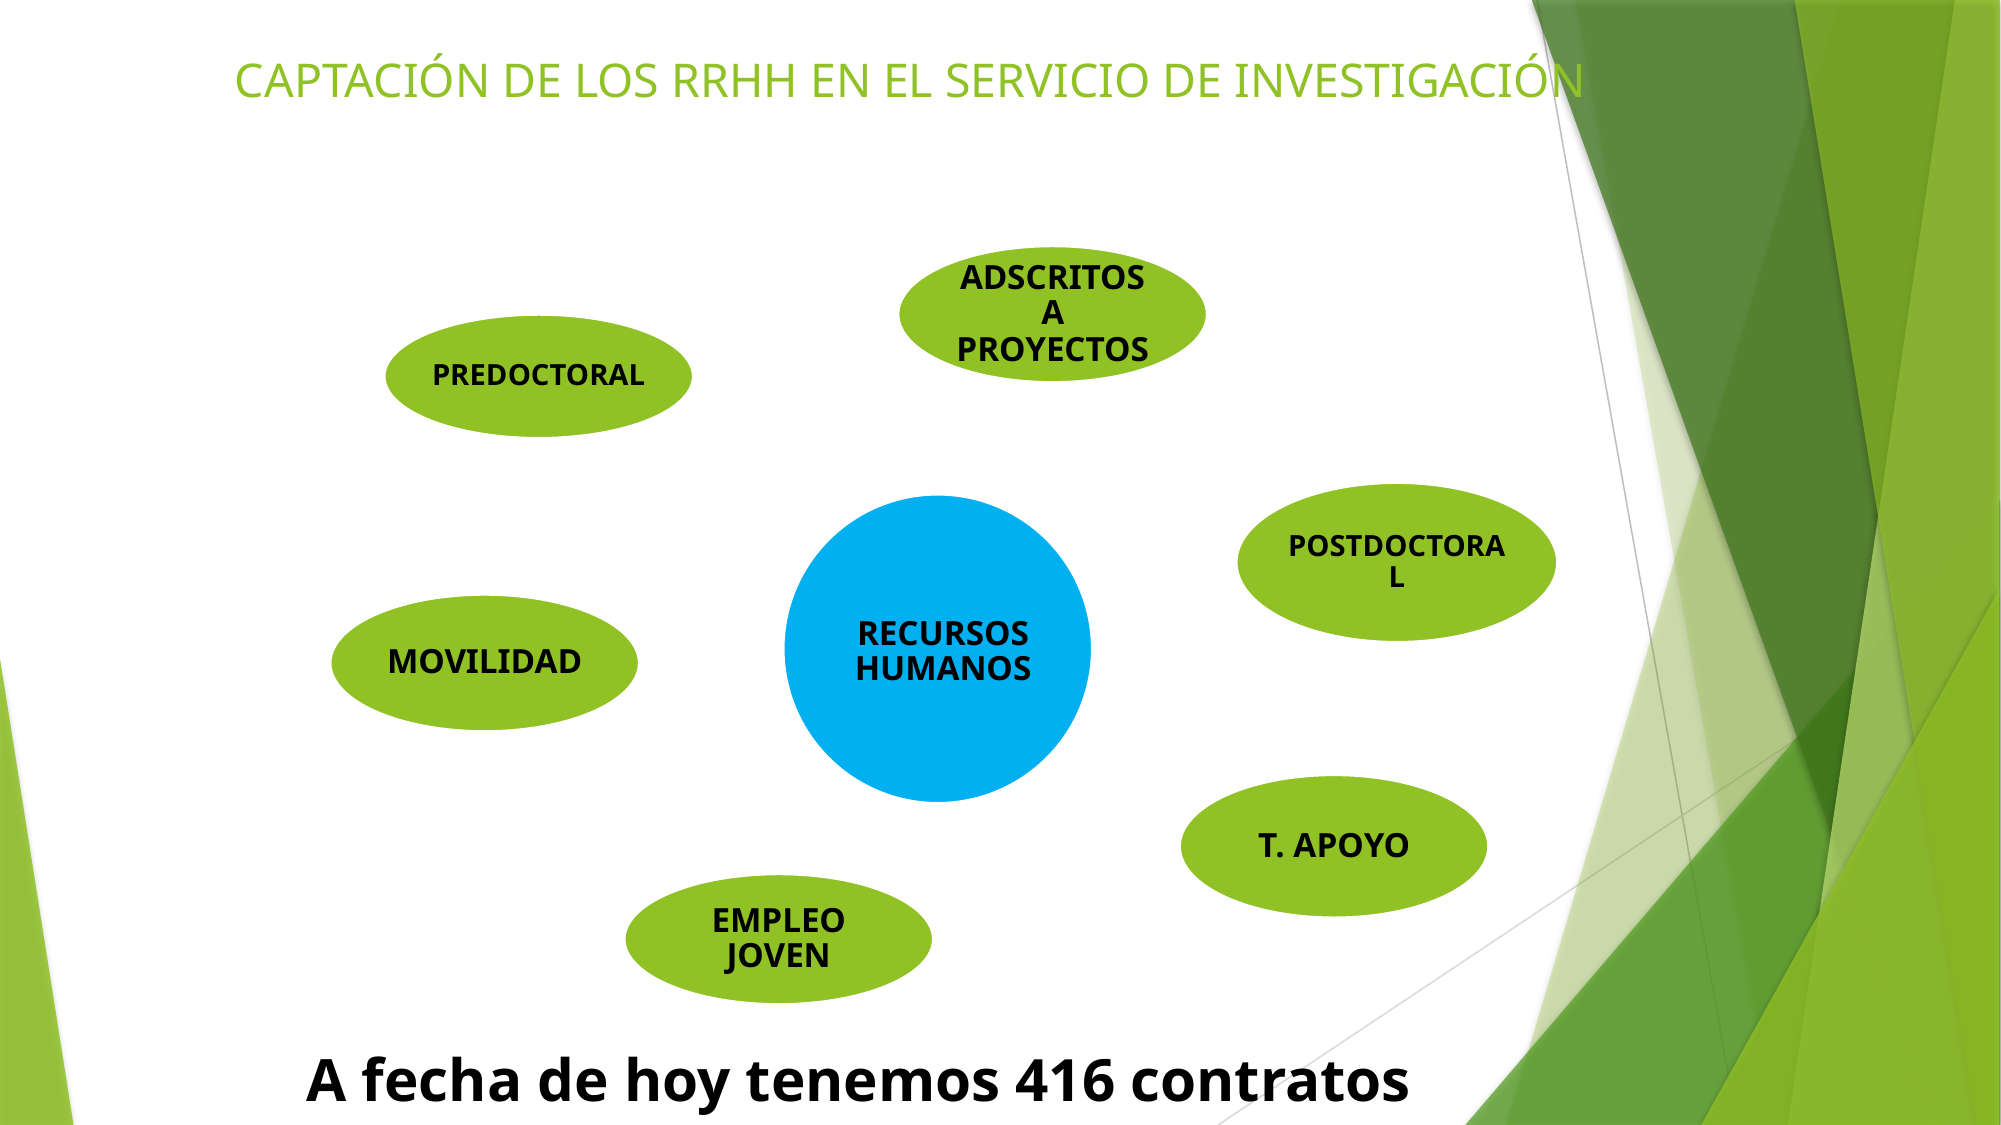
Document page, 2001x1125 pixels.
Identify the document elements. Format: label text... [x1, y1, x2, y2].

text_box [329, 593, 640, 733]
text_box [782, 493, 1093, 805]
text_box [897, 245, 1208, 384]
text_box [1178, 774, 1490, 919]
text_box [383, 313, 694, 440]
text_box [623, 873, 935, 1006]
text_box A fecha de hoy tenemos 416 contratos [291, 1036, 1459, 1121]
title CAPTACIÓN DE LOS RRHH EN EL SERVICIO DE INVESTIGACIÓN [205, 43, 1616, 203]
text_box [1235, 481, 1559, 643]
